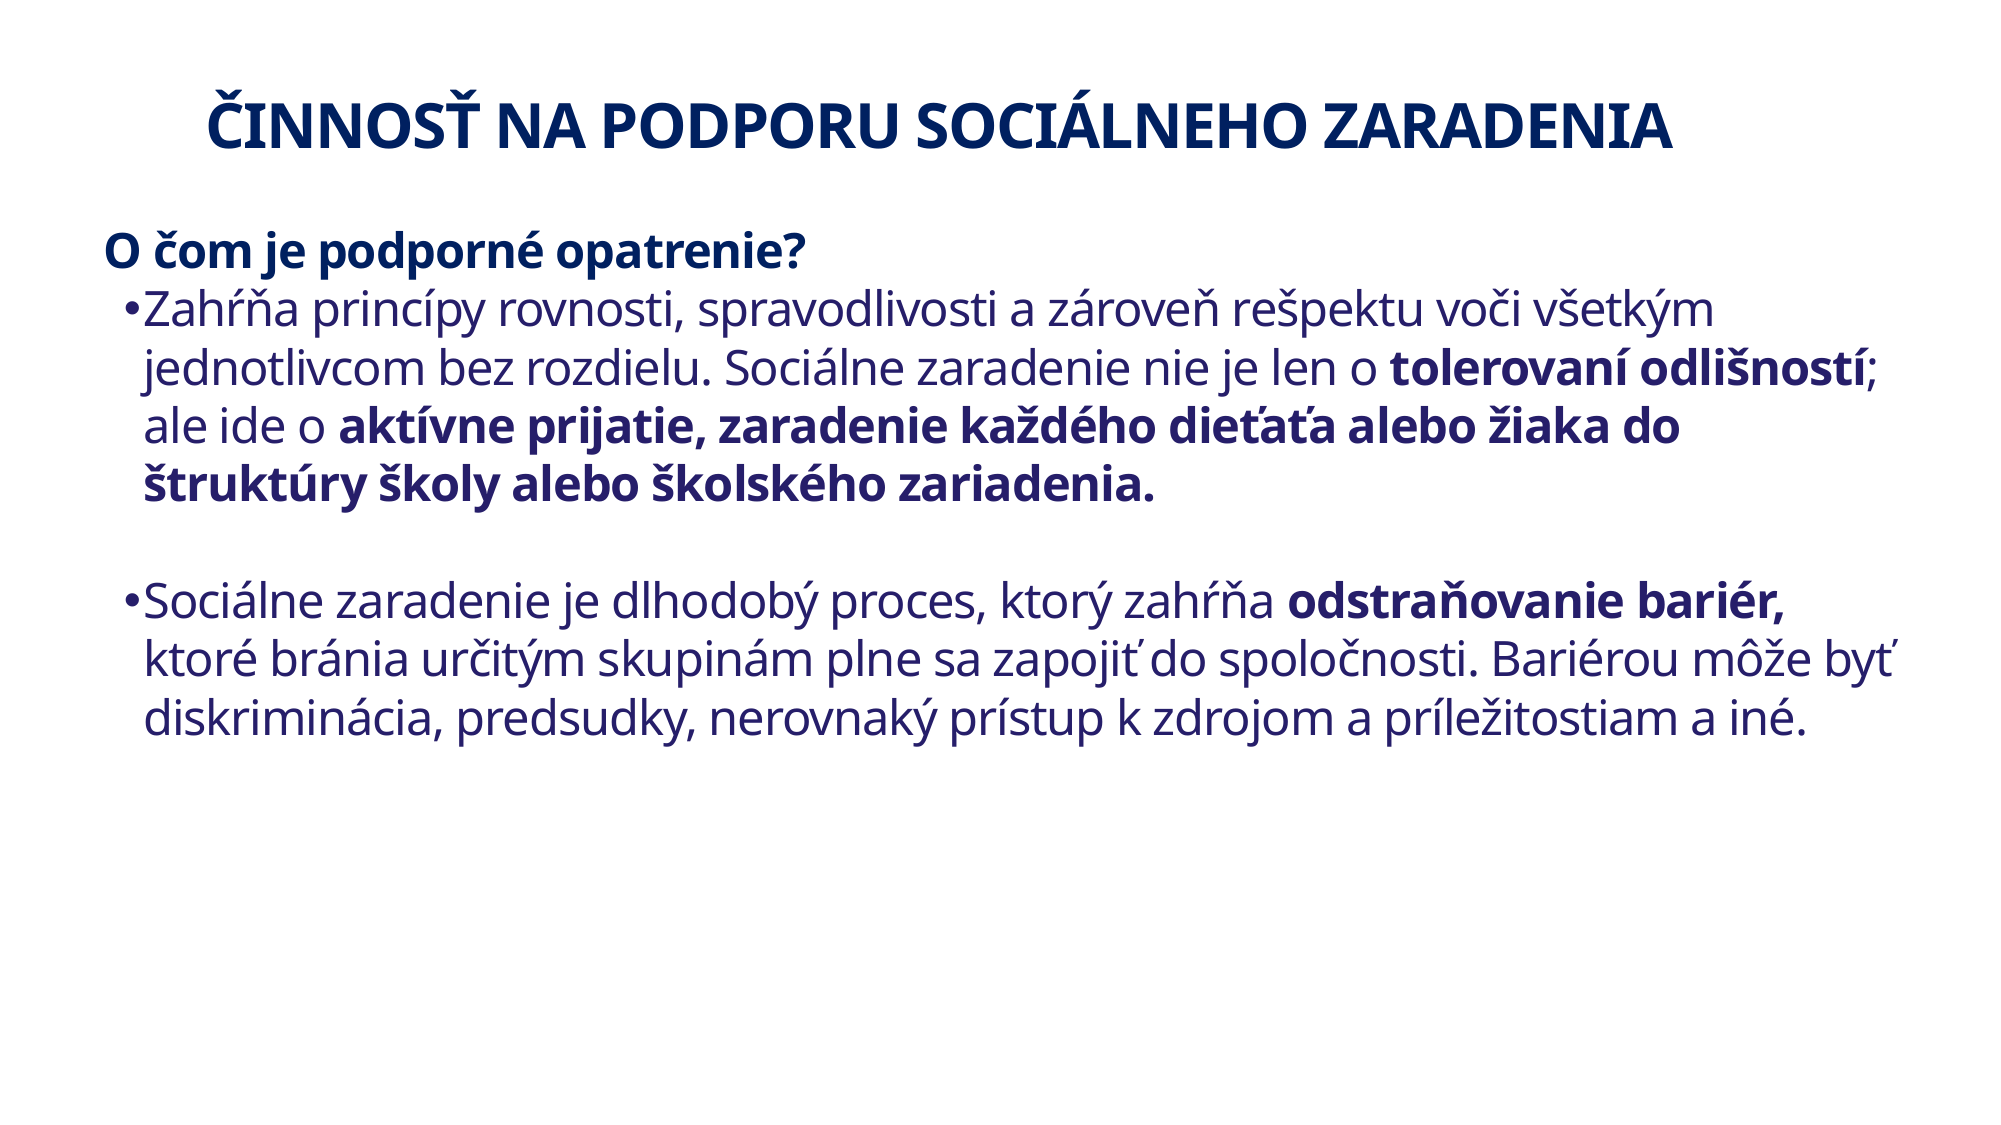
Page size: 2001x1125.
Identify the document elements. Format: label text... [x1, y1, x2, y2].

text_box ČINNOSŤ NA PODPORU SOCIÁLNEHO ZARADENIA [88, 110, 443, 161]
text_box O čom je podporné opatrenie? Zahŕňa princípy rovnosti, spravodlivosti a zároveň rešpektu voči všetkým jednotlivcom bez rozdielu. Sociálne zaradenie nie je len o tolerovaní odlišností; ale ide o aktívne prijatie, zaradenie každého dieťaťa alebo žiaka do štruktúry školy alebo školského zariadenia. Sociálne zaradenie je dlhodobý proces, ktorý zahŕňa odstraňovanie bariér, ktoré bránia určitým skupinám plne sa zapojiť do spoločnosti. Bariérou môže byť diskriminácia, predsudky, nerovnaký prístup k zdrojom a príležitostiam a iné. [103, 219, 1897, 745]
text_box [443, 110, 1552, 166]
text_box ČINNOSŤ NA PODPORU SOCIÁLNEHO ZARADENIA [1552, 110, 1814, 161]
